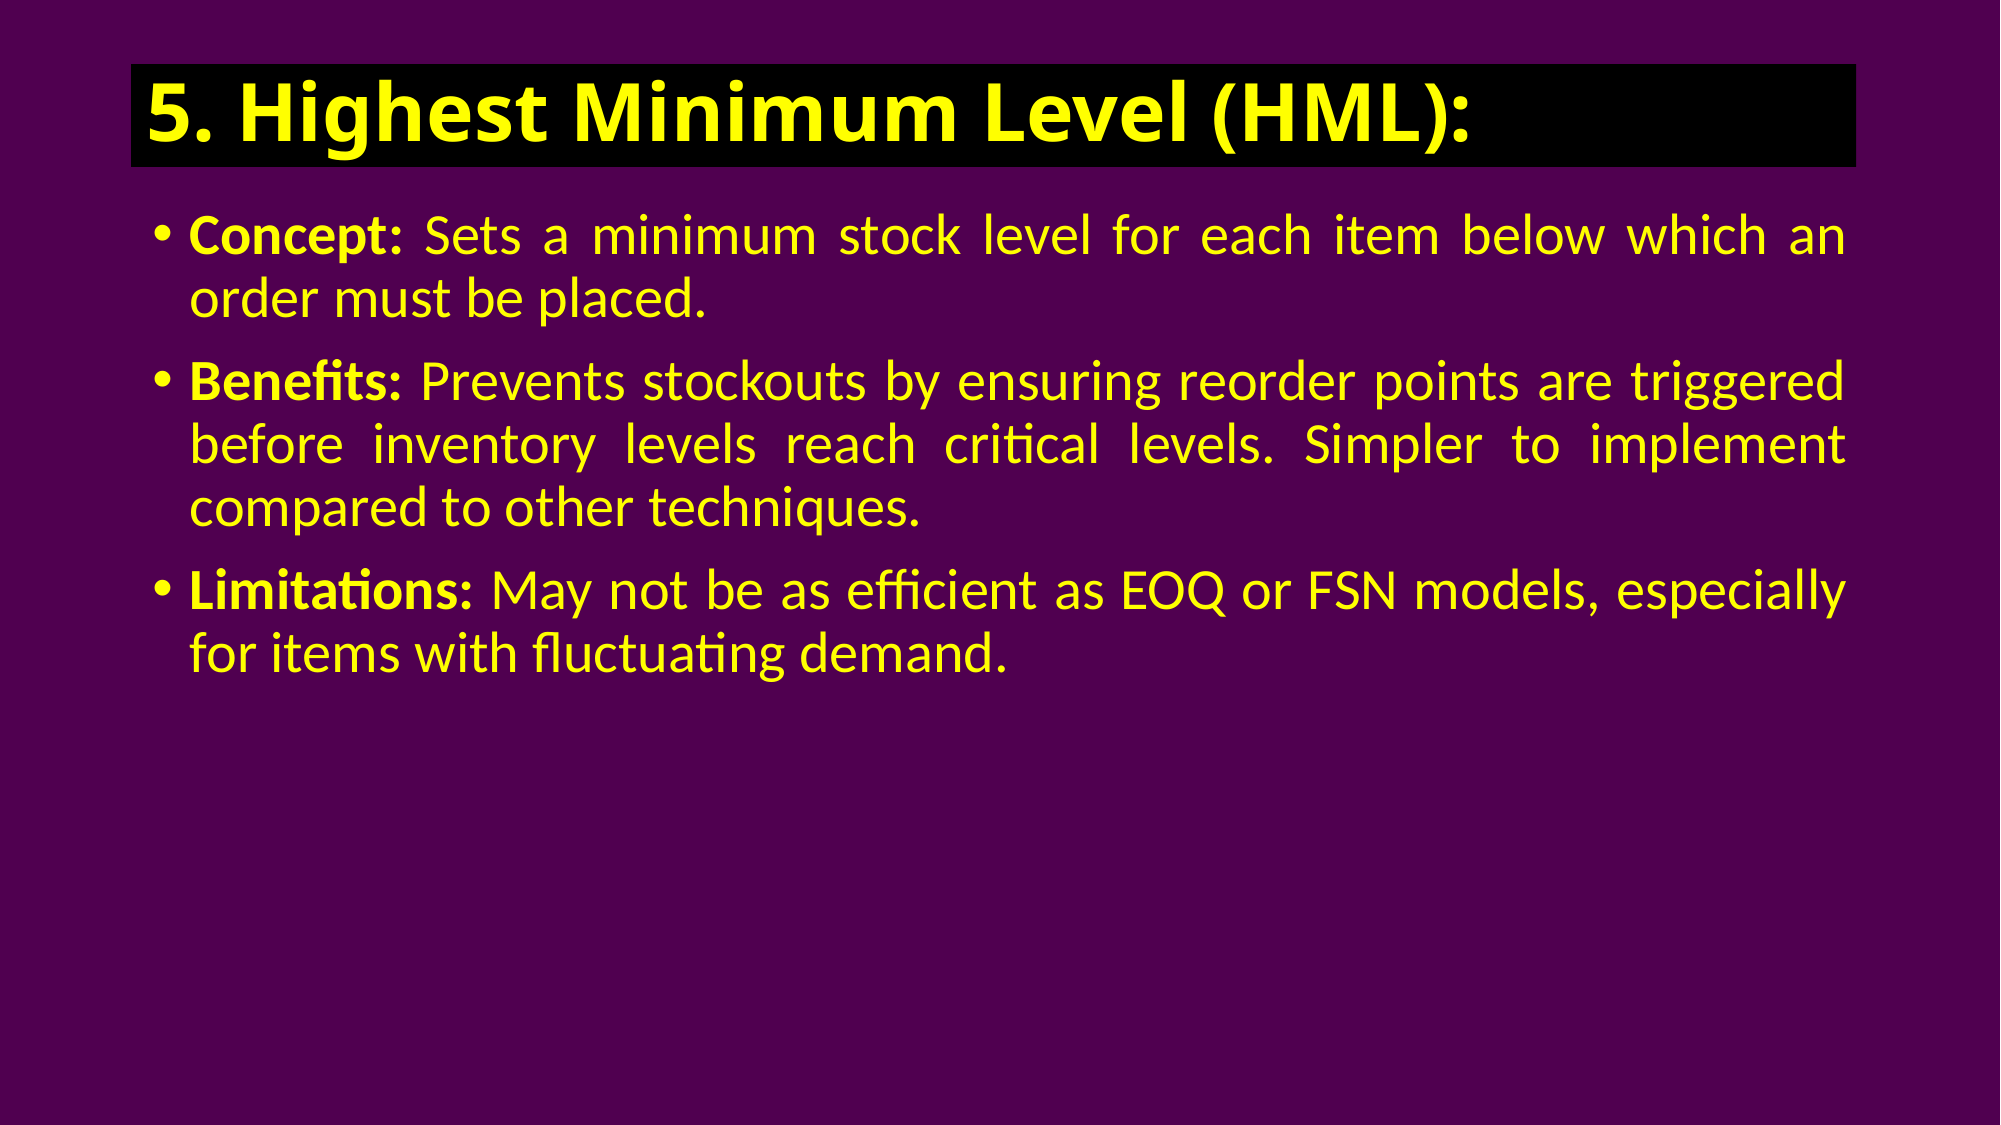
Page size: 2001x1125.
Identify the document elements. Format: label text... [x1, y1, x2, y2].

title 5. Highest Minimum Level (HML): [131, 64, 1857, 167]
list Concept: Sets a minimum stock level for each item below which an order must be placed. Benefits: Prevents stockouts by ensuring reorder points are triggered before inventory levels reach critical levels. Simpler to implement compared to other techniques. Limitations: May not be as efficient as EOQ or FSN models, especially for items with fluctuating demand. [137, 196, 1863, 1014]
